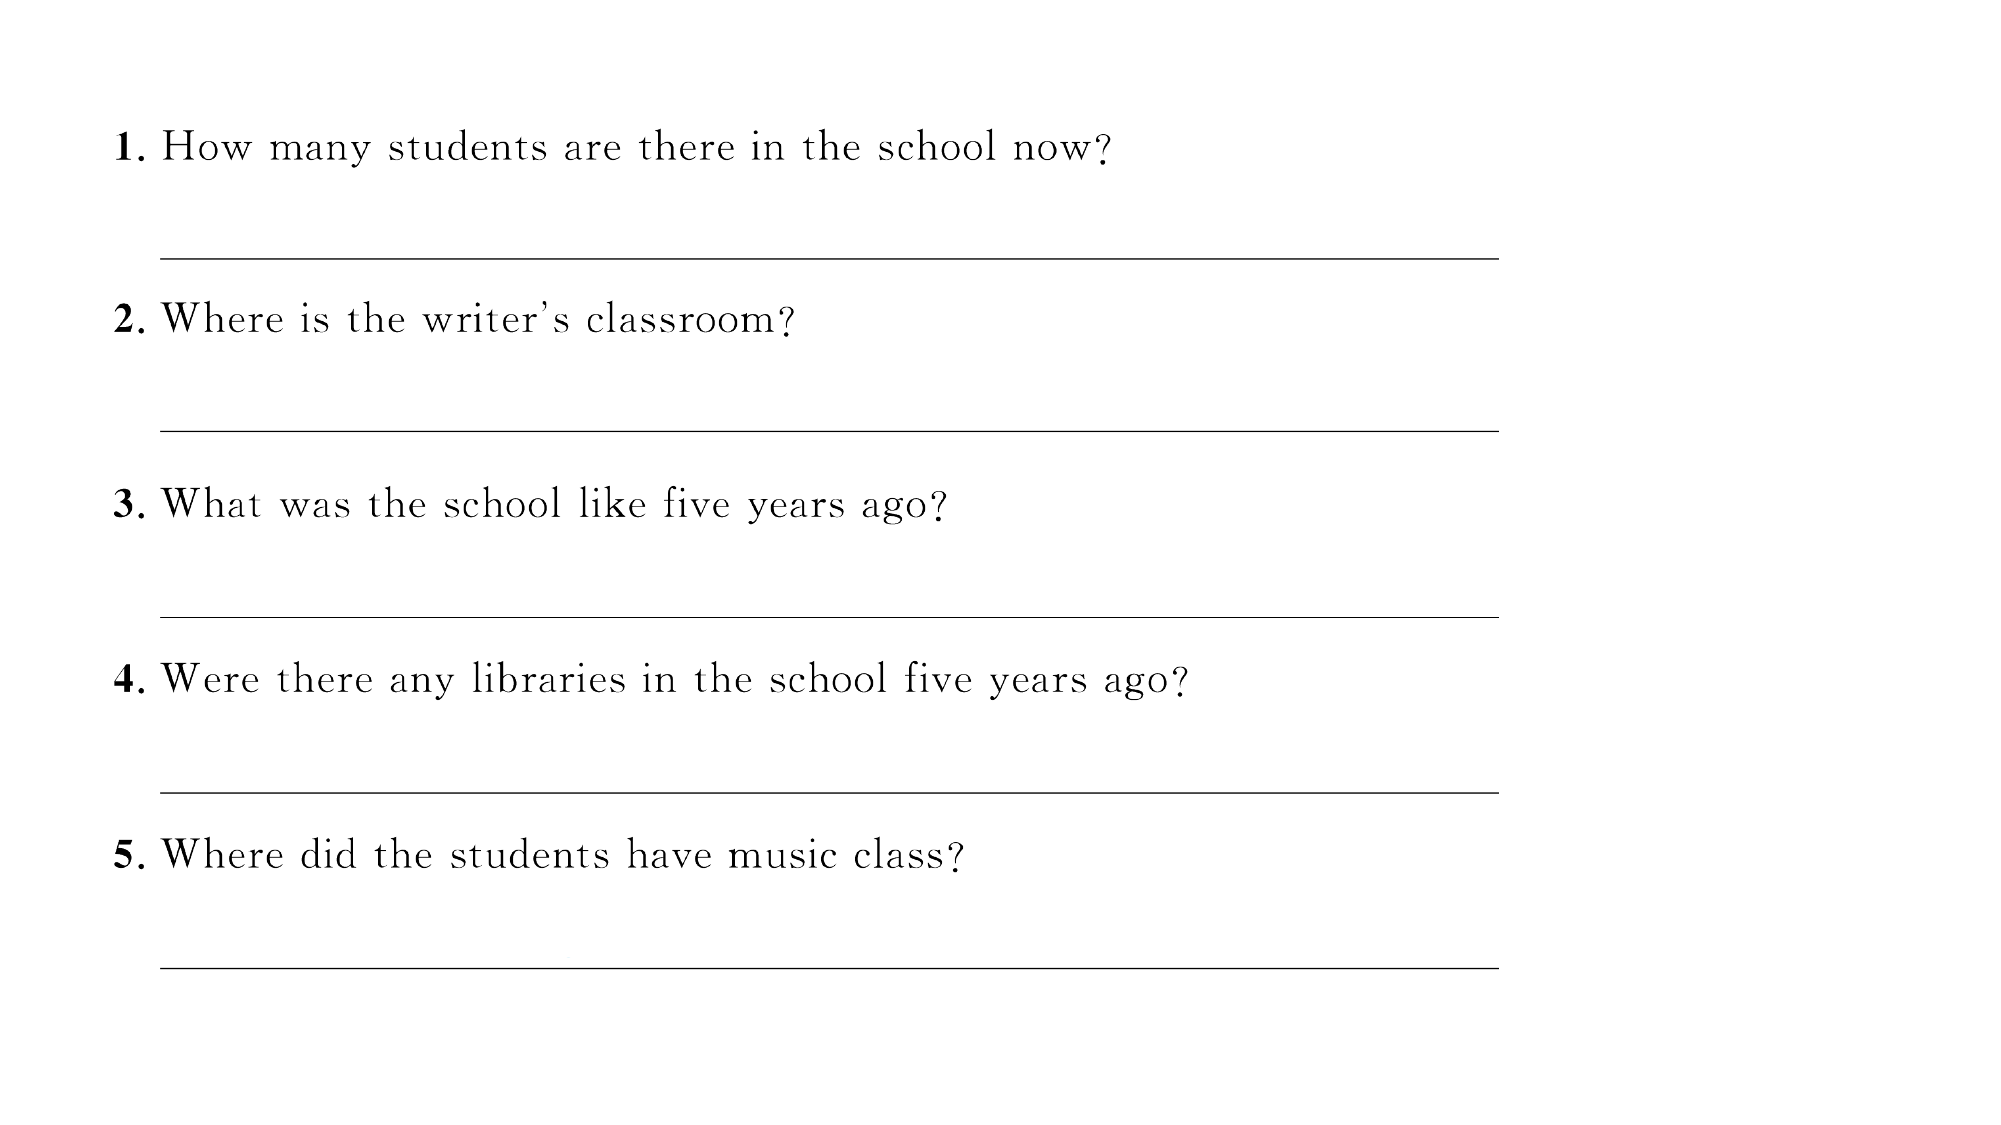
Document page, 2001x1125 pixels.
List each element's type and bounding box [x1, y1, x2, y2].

picture [110, 462, 2000, 991]
picture [110, 104, 2000, 445]
